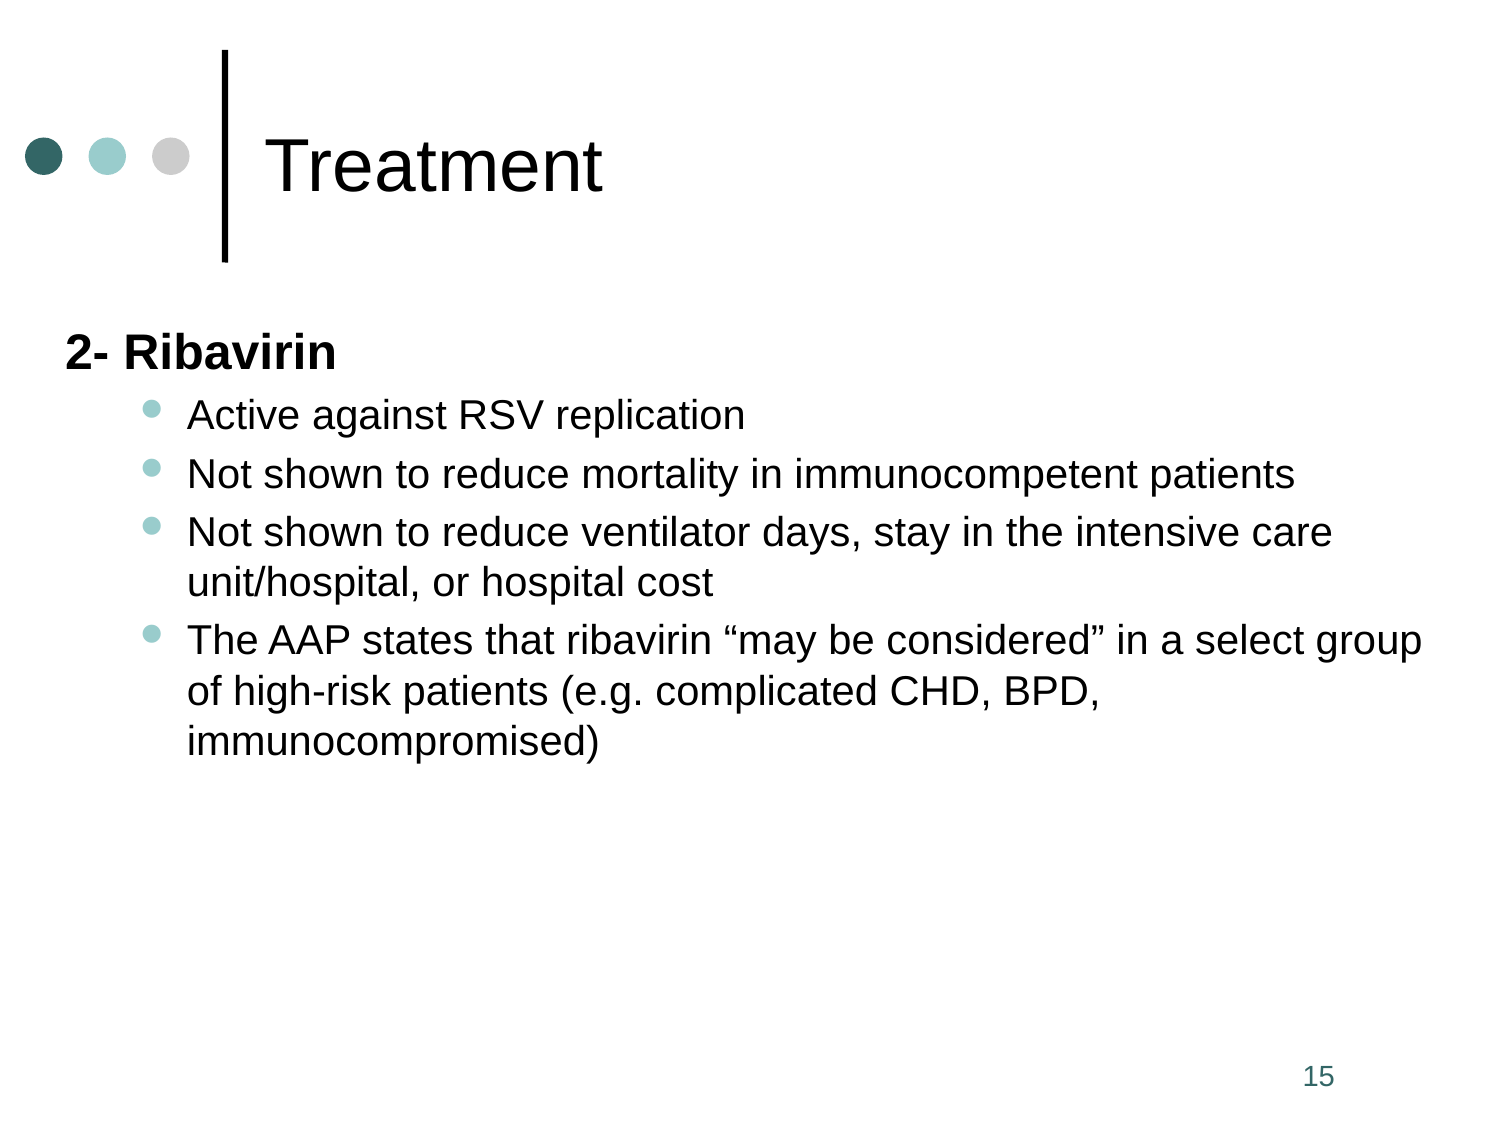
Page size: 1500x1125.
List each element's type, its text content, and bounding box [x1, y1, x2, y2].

list 2- Ribavirin Active against RSV replication Not shown to reduce mortality in immunocompetent patients Not shown to reduce ventilator days, stay in the intensive care unit/hospital, or hospital cost The AAP states that ribavirin “may be considered” in a select group of high-risk patients (e.g. complicated CHD, BPD, immunocompromised) [49, 312, 1451, 1076]
title Treatment [249, 30, 1401, 282]
slide_number 15 [1287, 1049, 1500, 1125]
